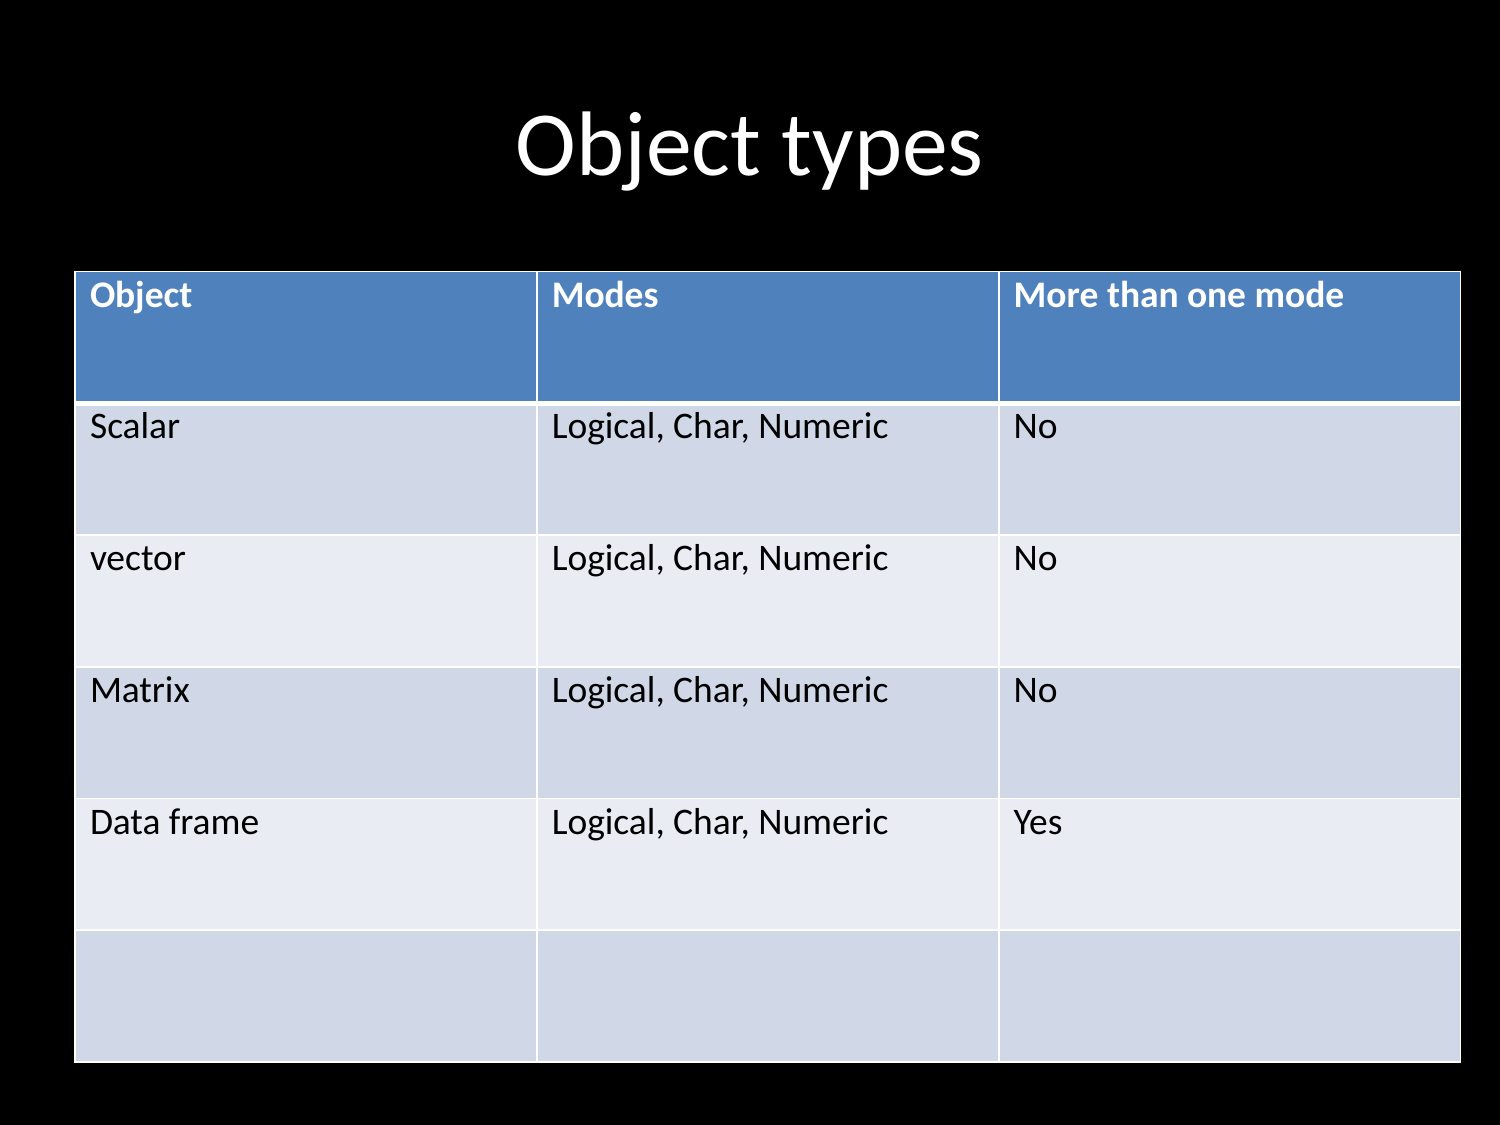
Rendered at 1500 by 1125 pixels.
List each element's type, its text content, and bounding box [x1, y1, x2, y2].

table_header Object [76, 272, 536, 401]
table_cell Logical, Char, Numeric [538, 406, 998, 534]
table_cell [1000, 931, 1460, 1061]
table_header Modes [538, 272, 998, 401]
table_cell [538, 931, 998, 1061]
table_cell Scalar [76, 406, 536, 534]
table_header More than one mode [1000, 272, 1460, 401]
table_cell Data frame [76, 799, 536, 929]
table_cell Logical, Char, Numeric [538, 668, 998, 798]
table_cell Logical, Char, Numeric [538, 799, 998, 929]
title Object types [75, 45, 1425, 233]
table_cell vector [76, 536, 536, 666]
table_cell No [1000, 406, 1460, 534]
table_cell Matrix [76, 668, 536, 798]
table_cell No [1000, 668, 1460, 798]
table_cell Logical, Char, Numeric [538, 536, 998, 666]
table_cell No [1000, 536, 1460, 666]
table_cell [76, 931, 536, 1061]
table_cell Yes [1000, 799, 1460, 929]
